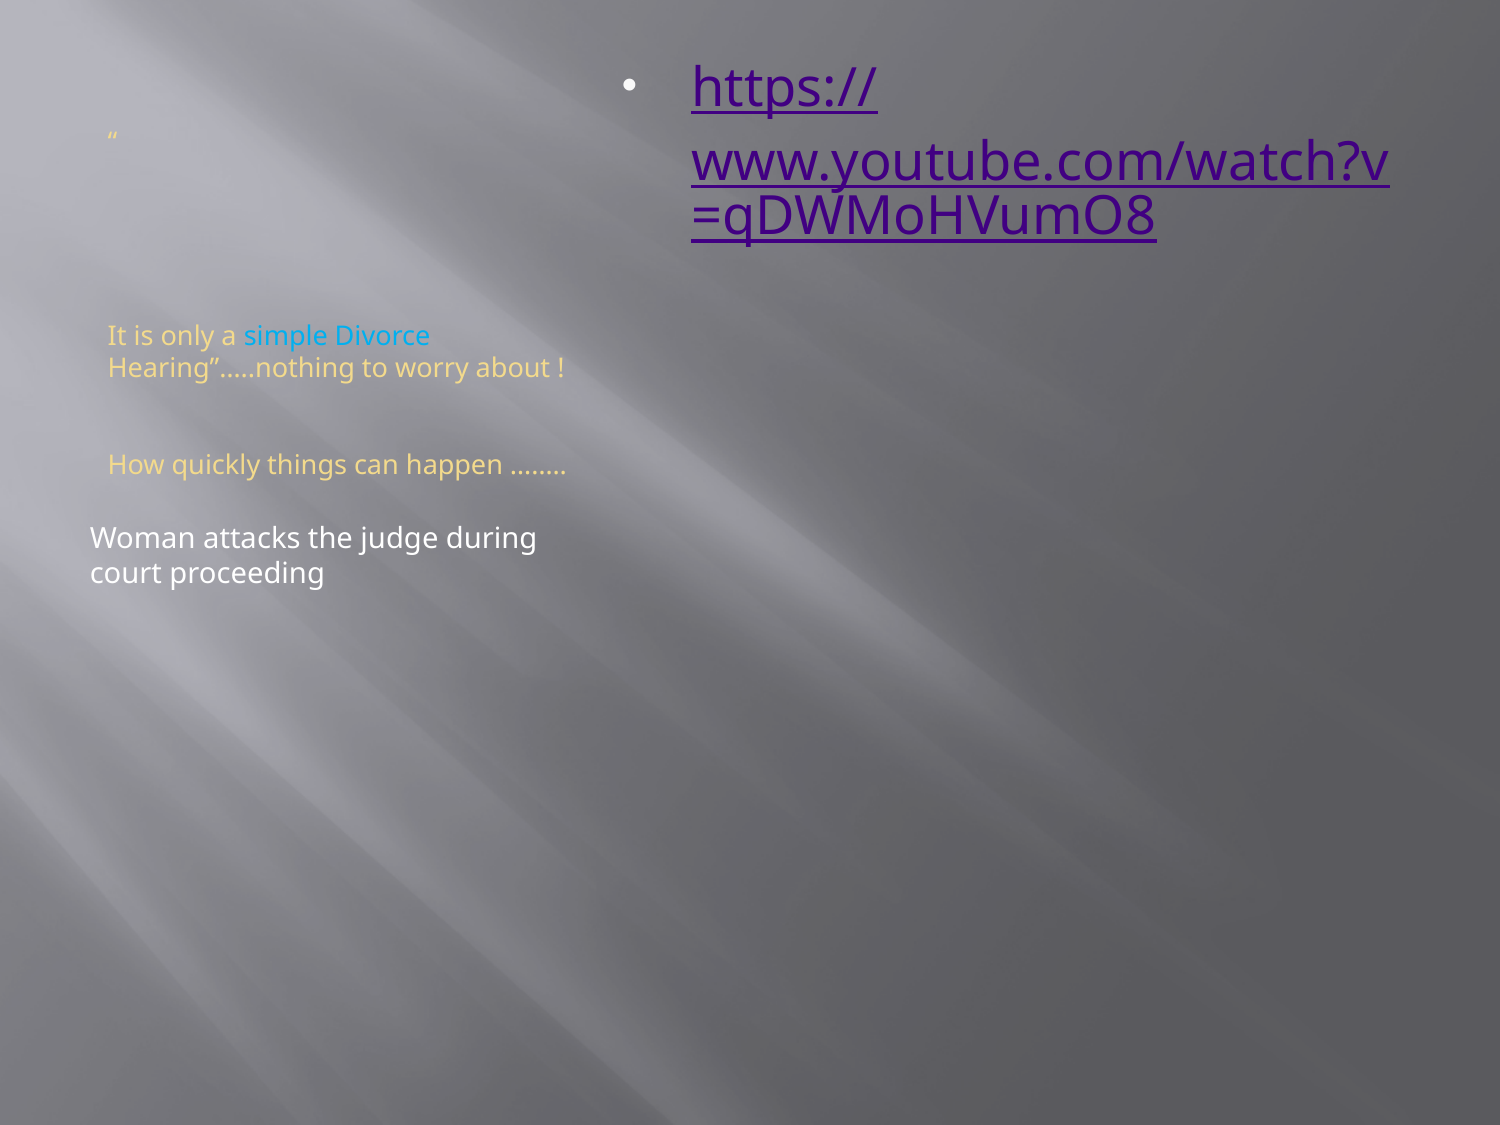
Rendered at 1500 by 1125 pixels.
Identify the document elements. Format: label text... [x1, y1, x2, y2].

title “ It is only a simple Divorce Hearing”…..nothing to worry about ! How quickly things can happen …….. [92, 44, 586, 488]
list Woman attacks the judge during court proceeding [75, 512, 569, 1005]
list https://www.youtube.com/watch?v=qDWMoHVumO8 [586, 44, 1425, 1005]
